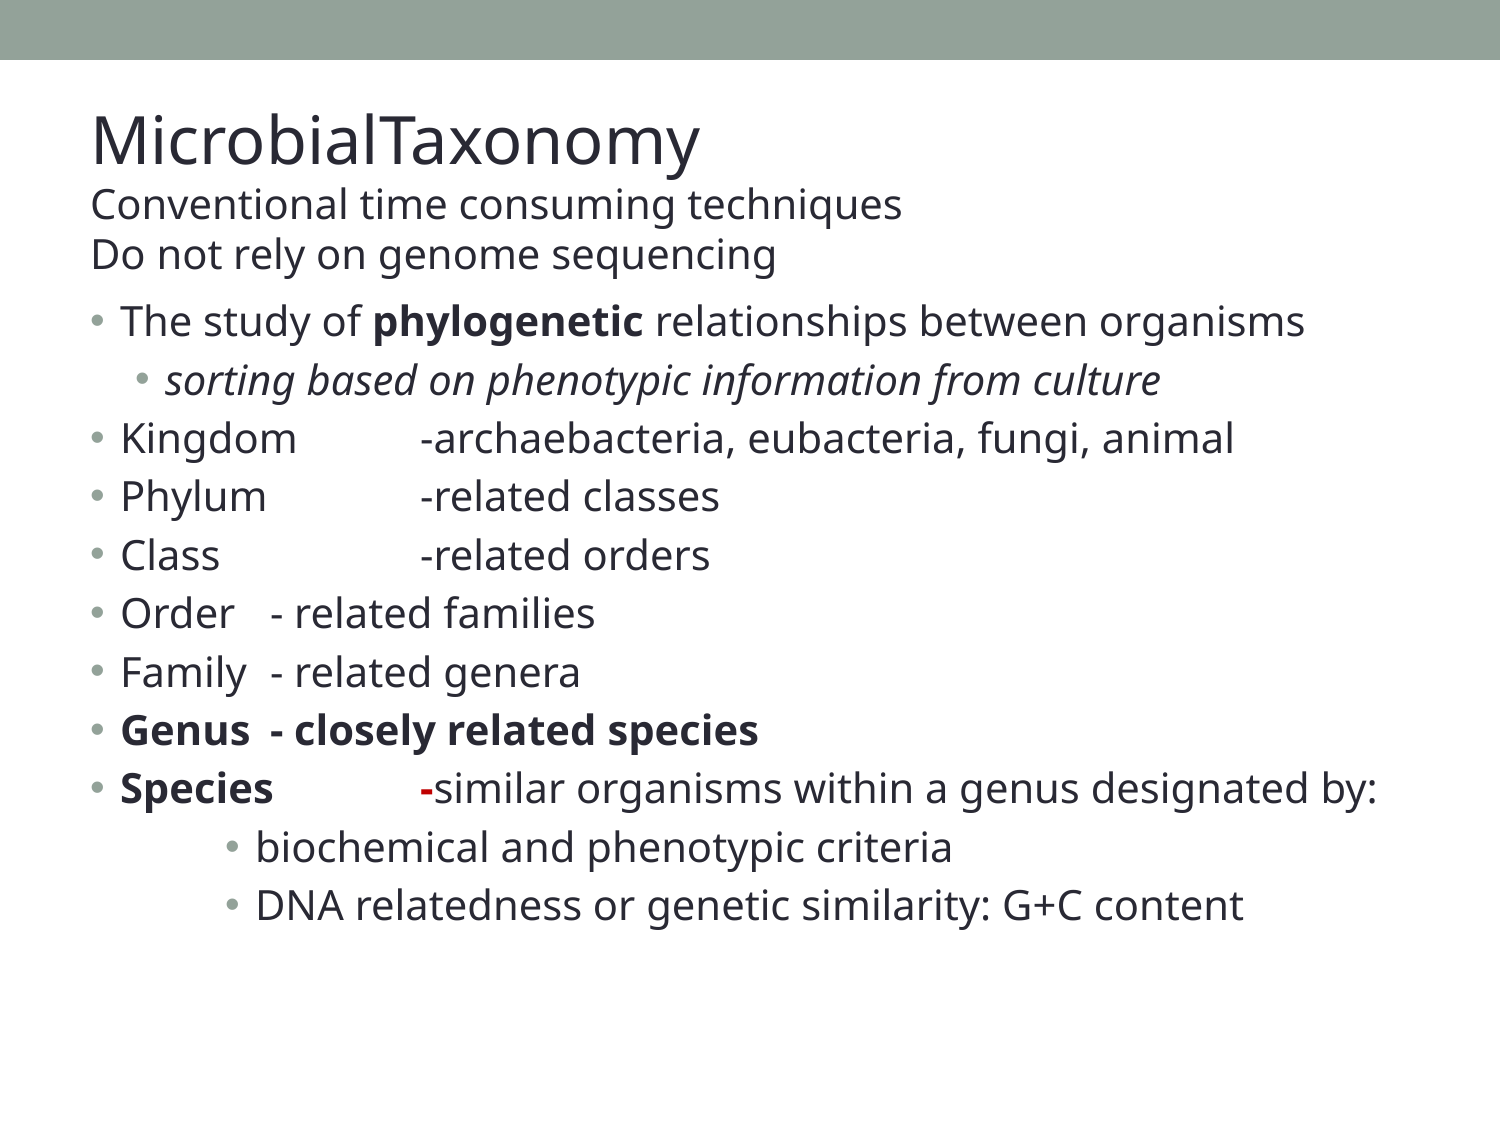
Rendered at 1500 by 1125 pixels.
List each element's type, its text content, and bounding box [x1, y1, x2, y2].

list The study of phylogenetic relationships between organisms sorting based on phenotypic information from culture Kingdom -archaebacteria, eubacteria, fungi, animal Phylum -related classes Class -related orders Order - related families Family - related genera Genus - closely related species Species -similar organisms within a genus designated by: biochemical and phenotypic criteria DNA relatedness or genetic similarity: G+C content [75, 287, 1425, 1088]
title MicrobialTaxonomy Conventional time consuming techniques Do not rely on genome sequencing [75, 87, 1425, 287]
